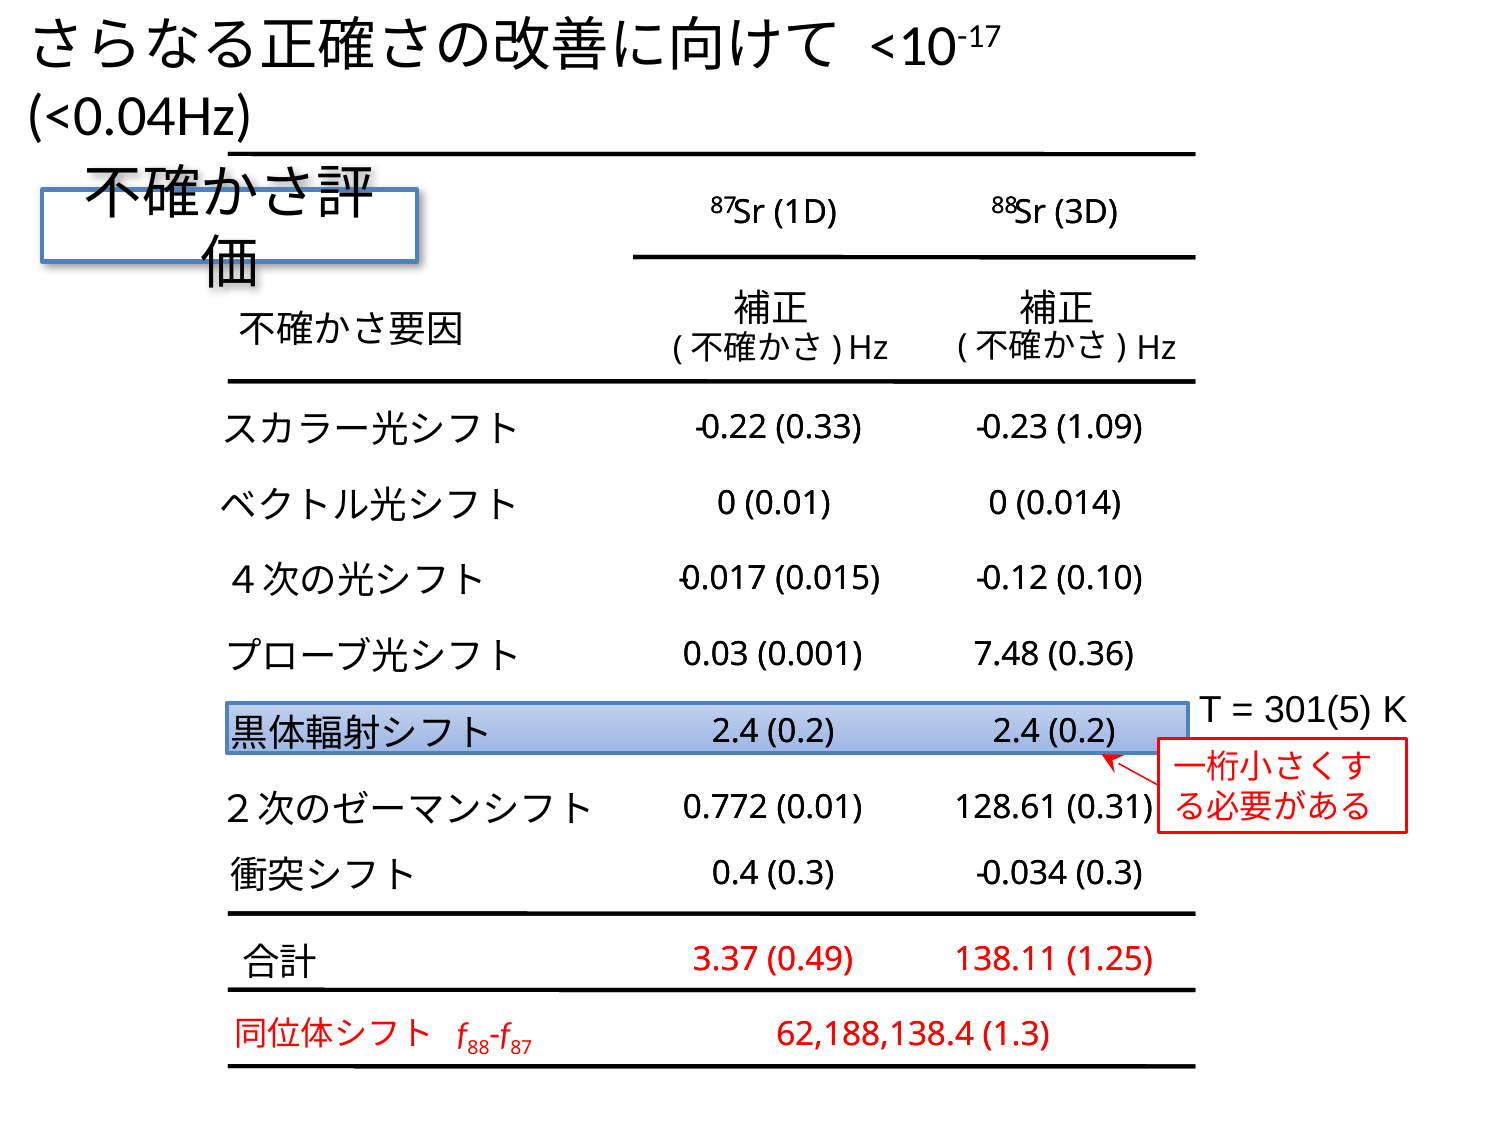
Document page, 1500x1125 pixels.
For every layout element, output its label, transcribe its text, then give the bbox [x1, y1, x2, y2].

text_box さらなる正確さの改善に向けて <10-17 (<0.04Hz) [11, 13, 1196, 141]
title 不確かさ評価 [42, 189, 222, 262]
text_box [227, 153, 1196, 1067]
text_box T = 301(5) K [1199, 678, 1423, 738]
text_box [1101, 737, 1407, 835]
